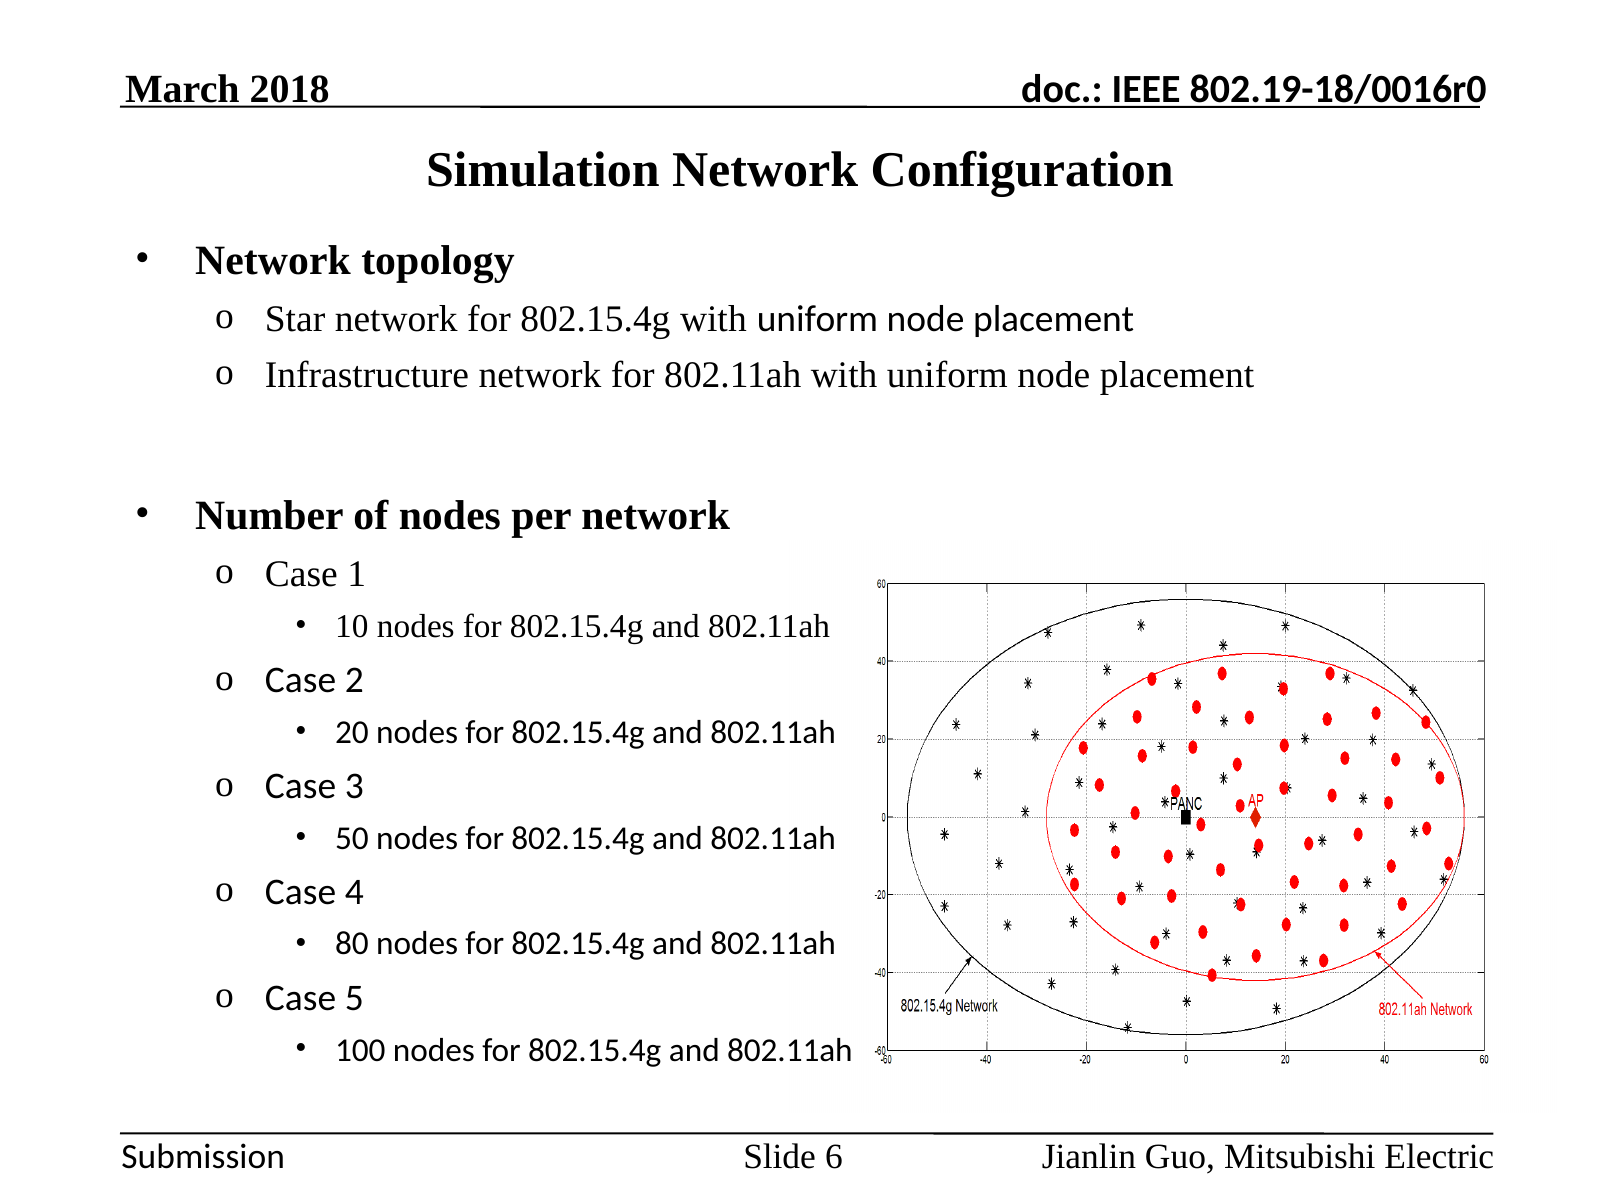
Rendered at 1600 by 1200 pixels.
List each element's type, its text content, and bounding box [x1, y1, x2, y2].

slide_number Slide 6 [733, 1138, 854, 1197]
list Network topology Star network for 802.15.4g with uniform node placement Infrastructure network for 802.11ah with uniform node placement Number of nodes per network Case 1 10 nodes for 802.15.4g and 802.11ah Case 2 20 nodes for 802.15.4g and 802.11ah Case 3 50 nodes for 802.15.4g and 802.11ah Case 4 80 nodes for 802.15.4g and 802.11ah Case 5 100 nodes for 802.15.4g and 802.11ah [119, 224, 1481, 1138]
picture [787, 540, 1557, 1113]
footer Jianlin Guo, Mitsubishi Electric [987, 1132, 1495, 1163]
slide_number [124, 62, 541, 111]
title Simulation Network Configuration [119, 119, 1481, 213]
